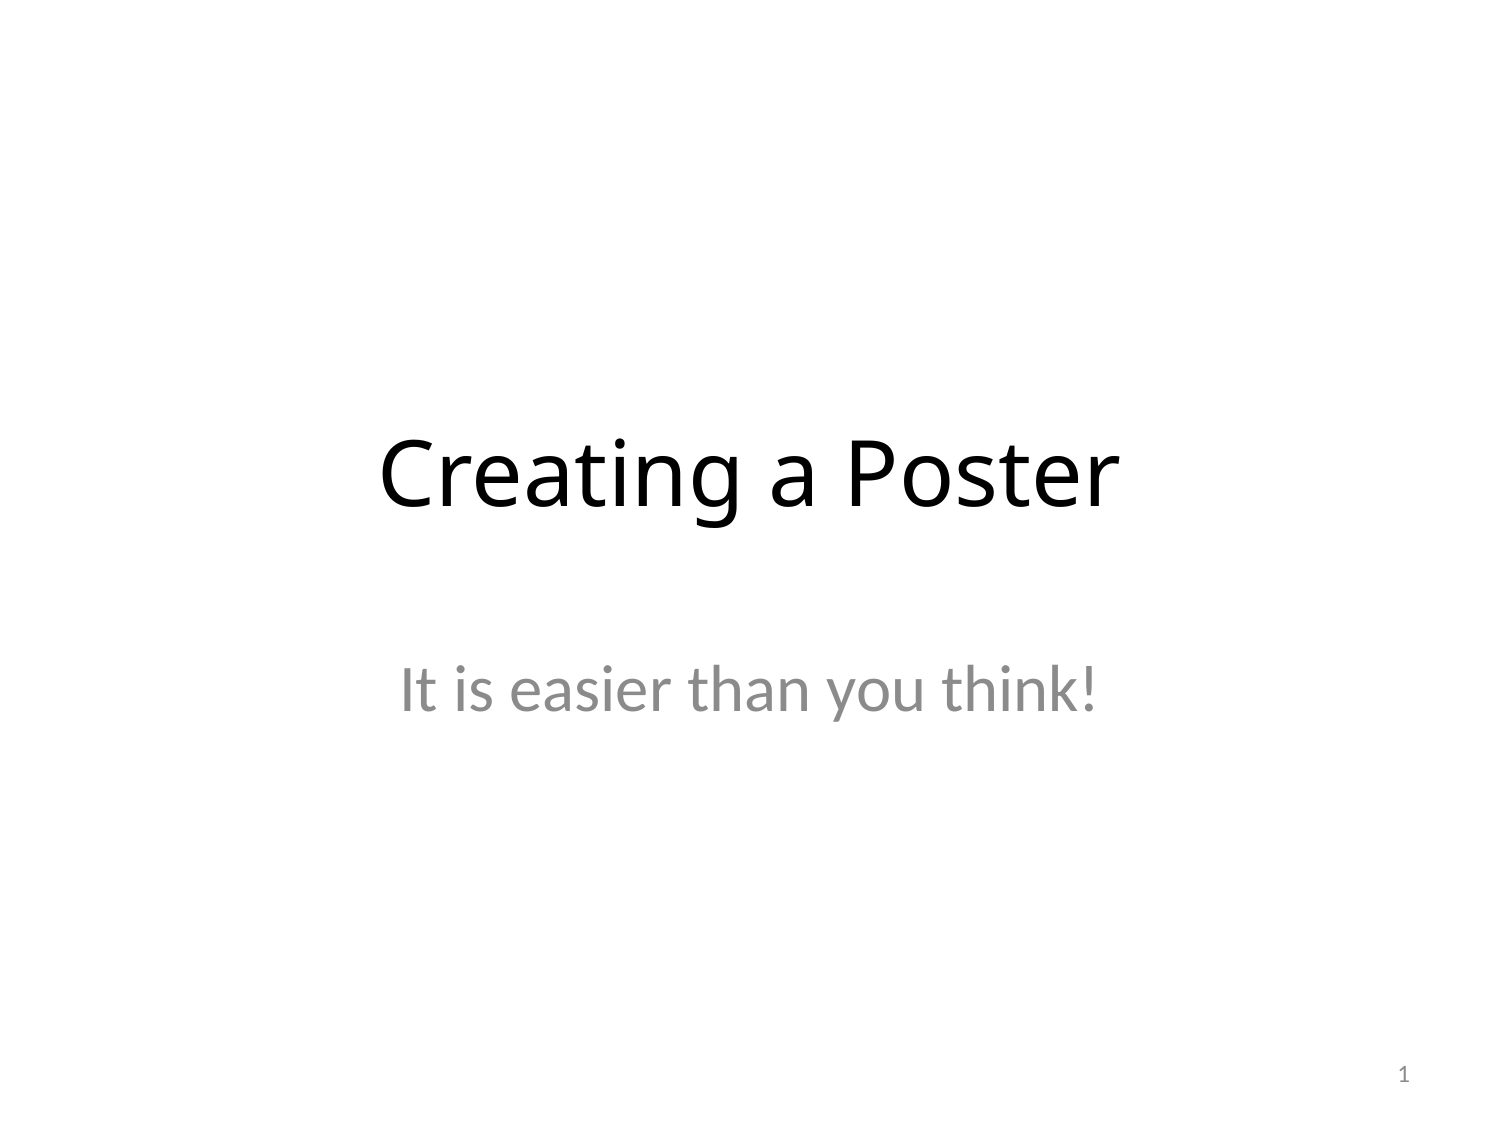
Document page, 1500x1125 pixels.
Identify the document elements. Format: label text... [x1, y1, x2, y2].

title Creating a Poster [112, 349, 1388, 591]
slide_number 1 [1074, 1042, 1425, 1103]
subtitle It is easier than you think! [225, 637, 1275, 925]
